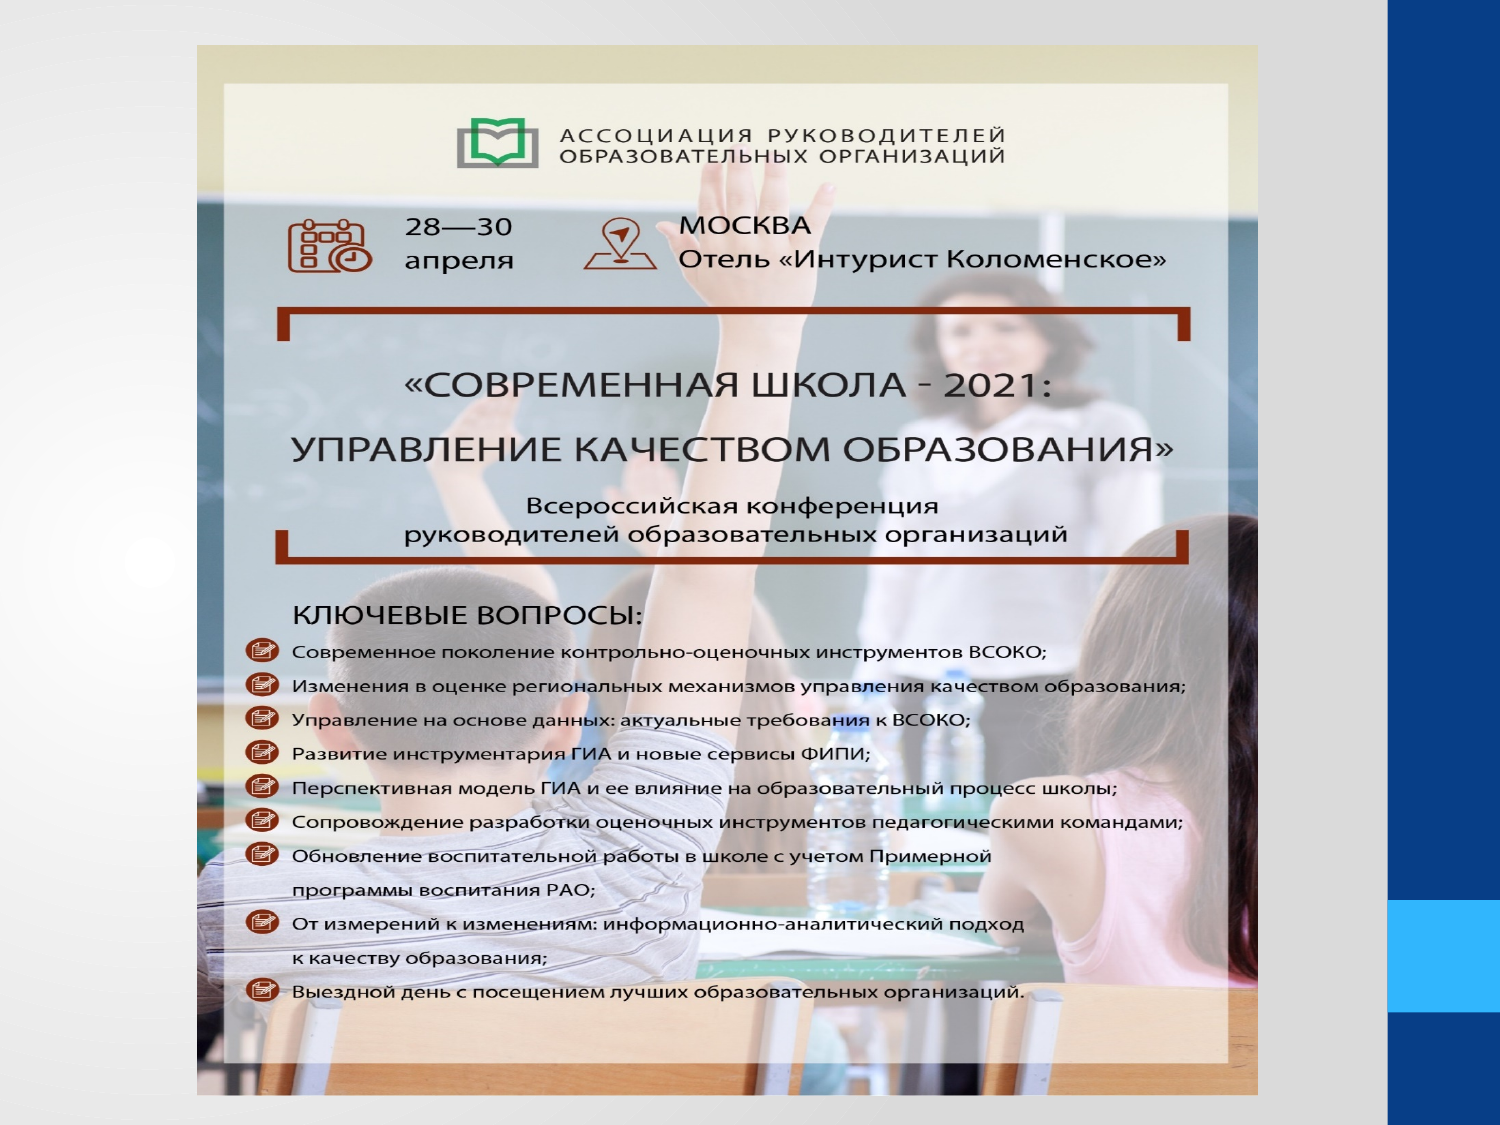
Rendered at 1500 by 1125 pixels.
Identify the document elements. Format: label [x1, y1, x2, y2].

picture [196, 44, 1258, 1097]
